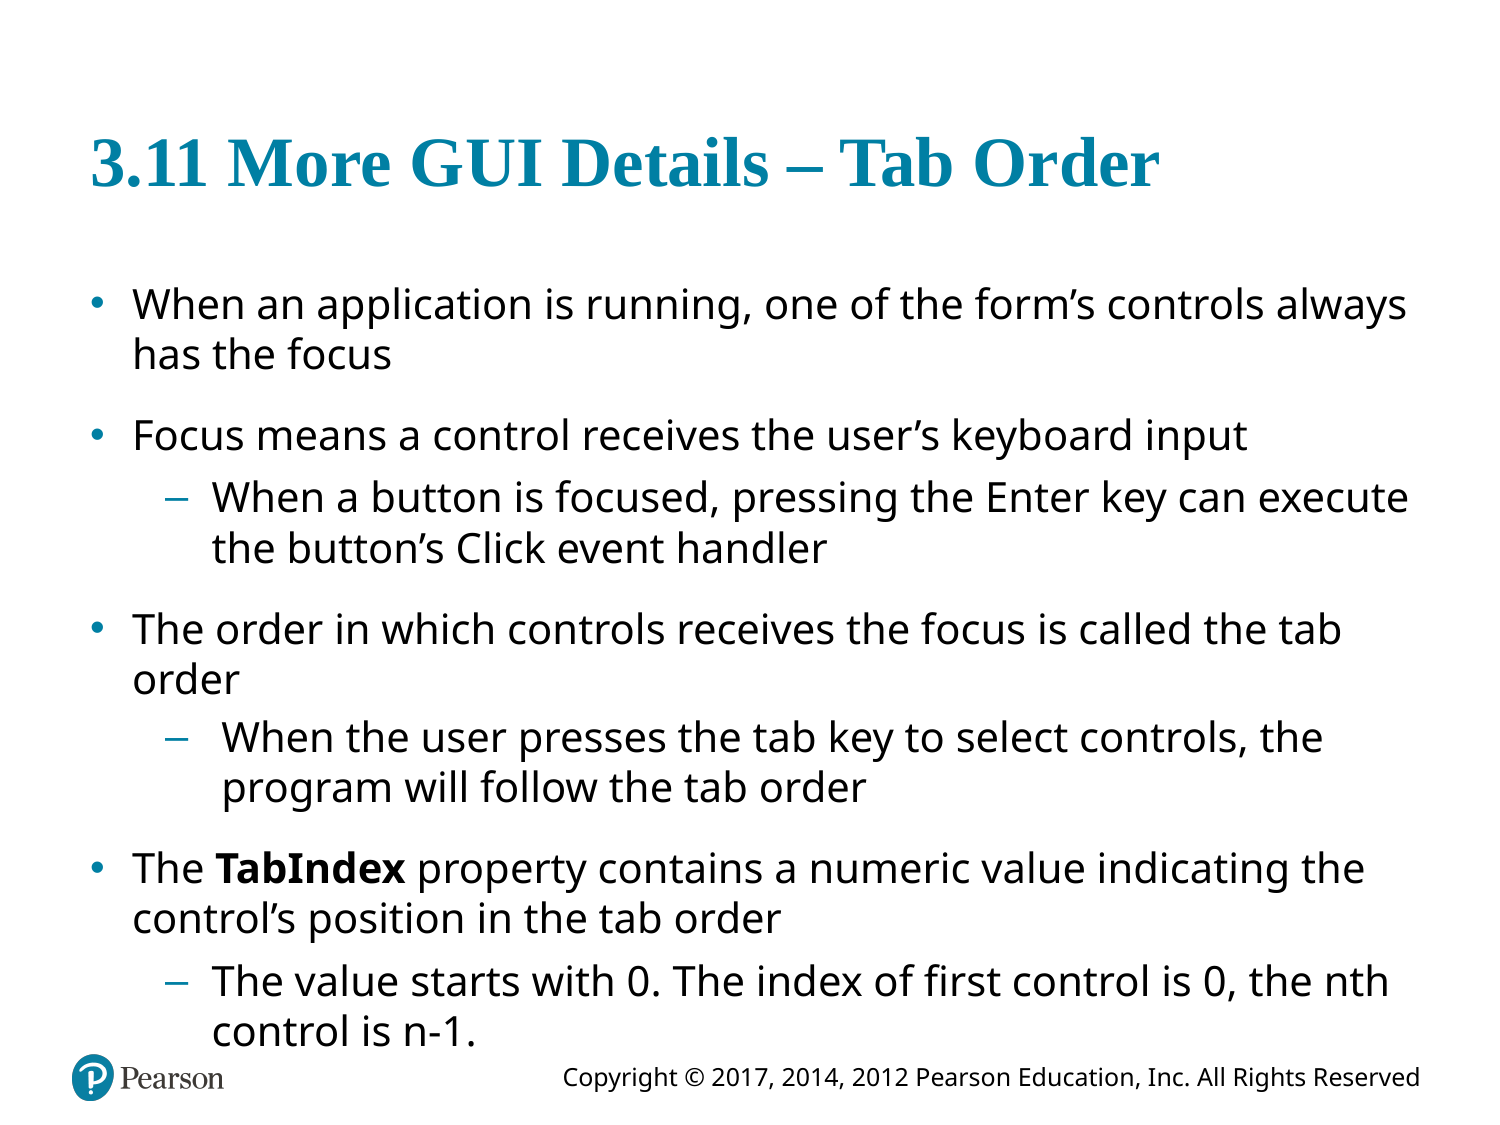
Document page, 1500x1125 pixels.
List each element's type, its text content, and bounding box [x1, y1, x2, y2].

list When an application is running, one of the form’s controls always has the focus Focus means a control receives the user’s keyboard input When a button is focused, pressing the Enter key can execute the button’s Click event handler The order in which controls receives the focus is called the tab order When the user presses the tab key to select controls, the program will follow the tab order The TabIndex property contains a numeric value indicating the control’s position in the tab order The value starts with 0. The index of first control is 0, the nth control is n-1. [75, 262, 1425, 1070]
picture [89, 1070, 106, 1088]
picture [72, 1087, 83, 1101]
title 3.11 More G U I Details – Tab Order [75, 35, 1425, 216]
picture [98, 1070, 224, 1101]
